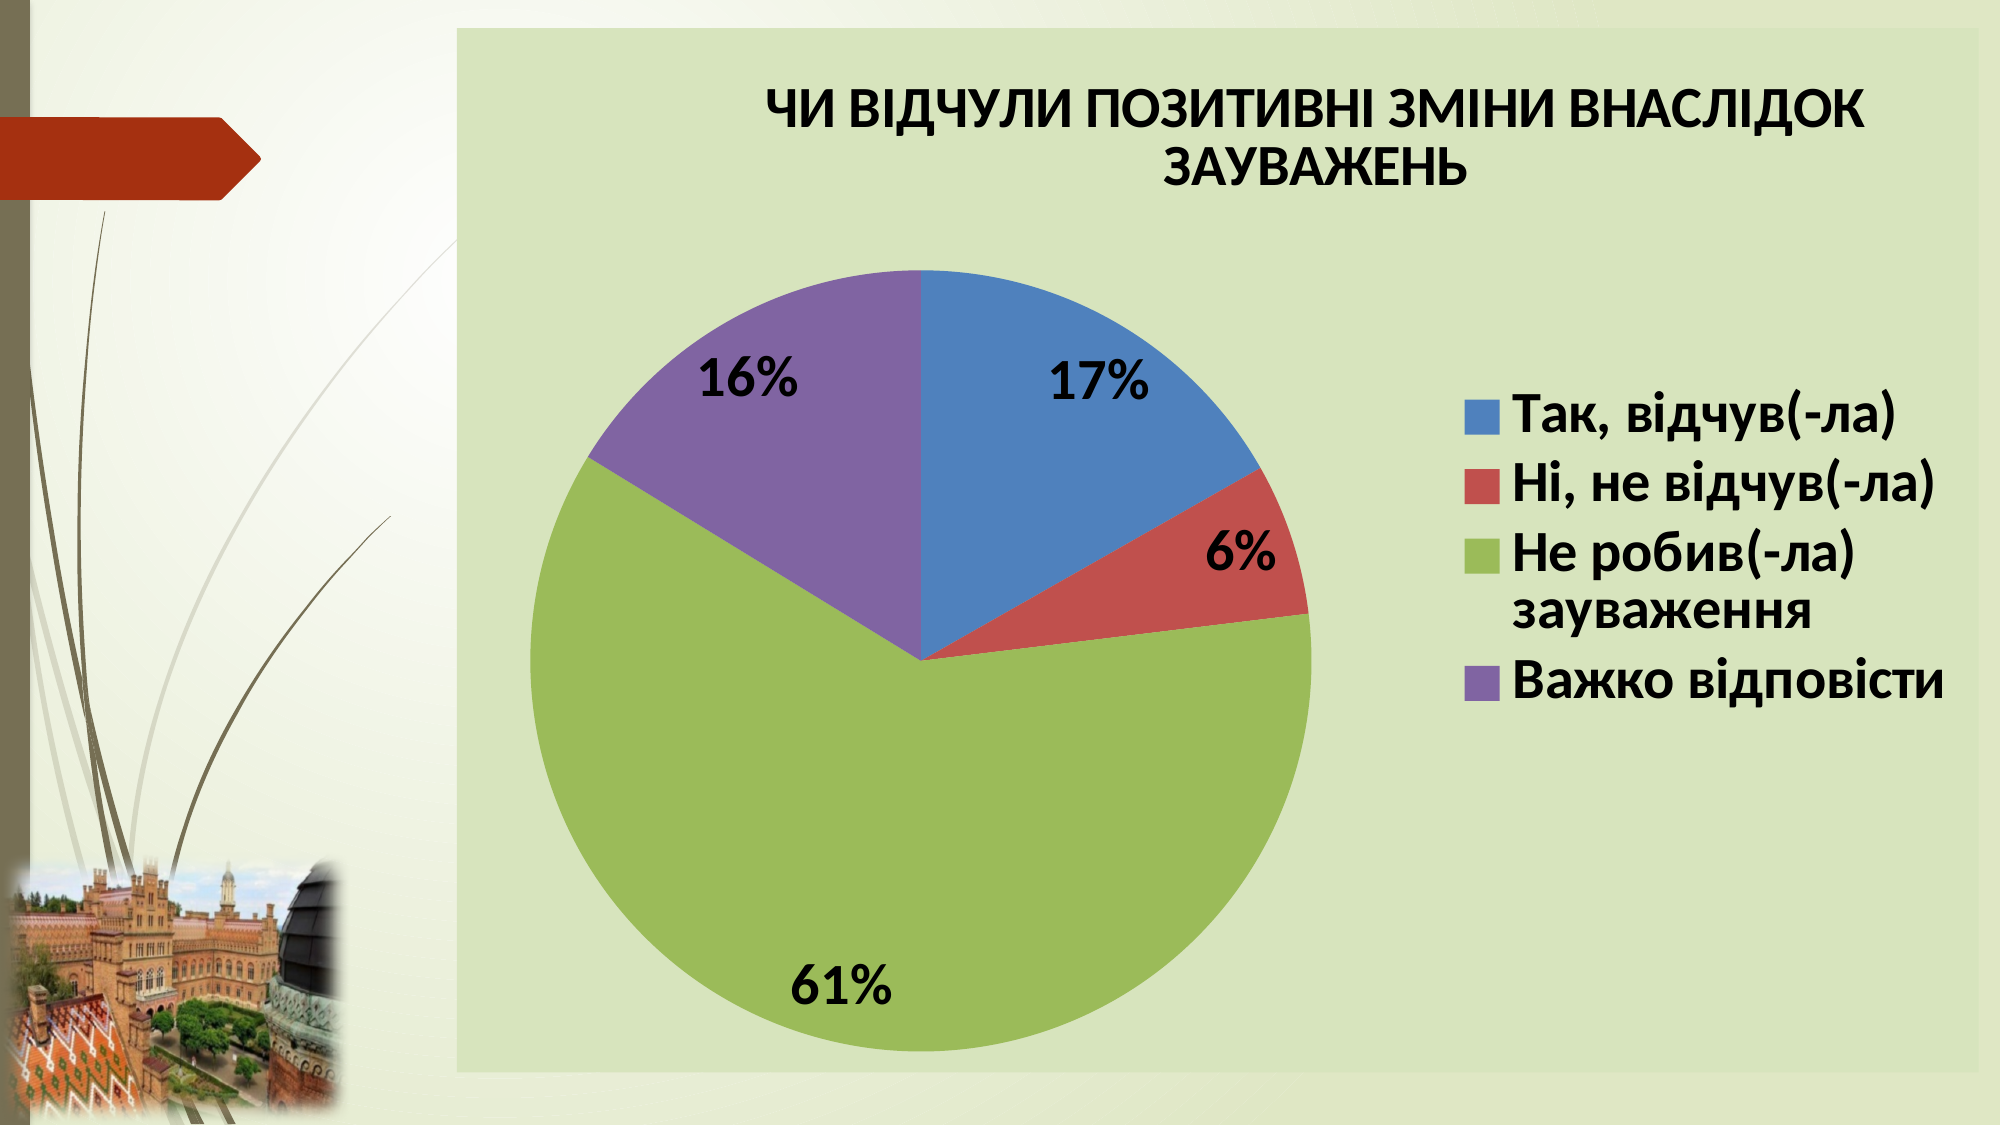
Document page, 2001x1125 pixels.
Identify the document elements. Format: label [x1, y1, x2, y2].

picture [0, 851, 351, 1125]
chart [456, 27, 1979, 1073]
